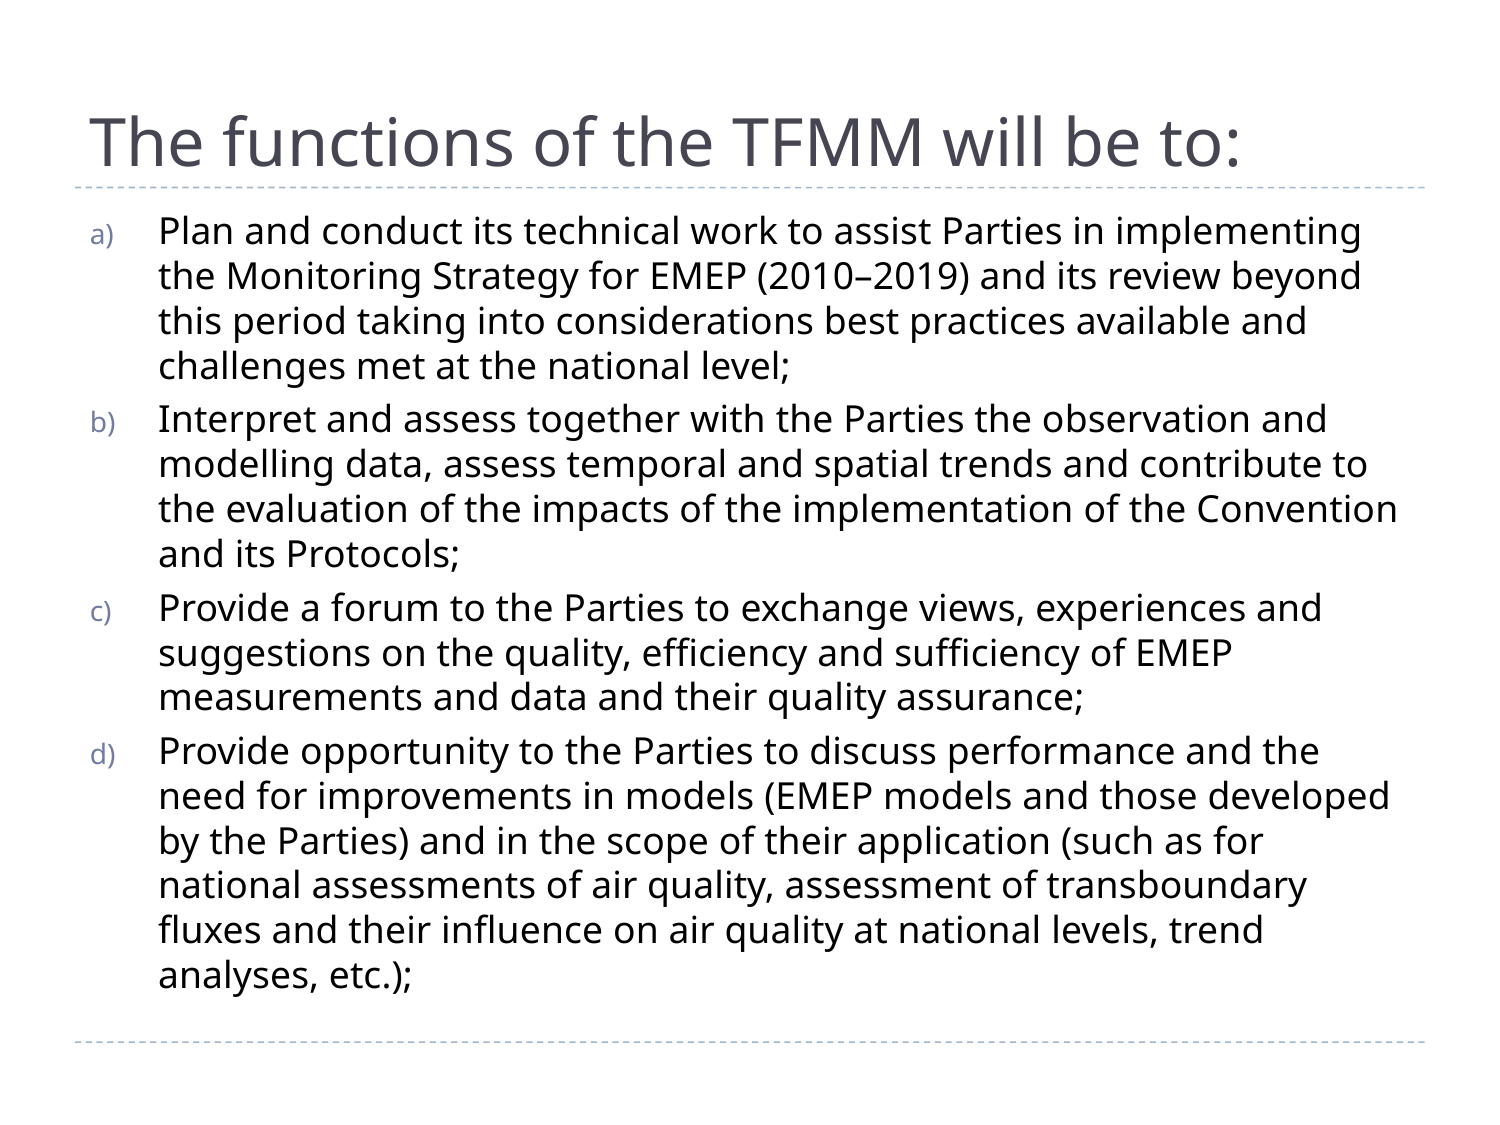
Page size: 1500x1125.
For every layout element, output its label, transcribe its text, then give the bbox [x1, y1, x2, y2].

list Plan and conduct its technical work to assist Parties in implementing the Monitoring Strategy for EMEP (2010–2019) and its review beyond this period taking into considerations best practices available and challenges met at the national level; Interpret and assess together with the Parties the observation and modelling data, assess temporal and spatial trends and contribute to the evaluation of the impacts of the implementation of the Convention and its Protocols; Provide a forum to the Parties to exchange views, experiences and suggestions on the quality, efficiency and sufficiency of EMEP measurements and data and their quality assurance; Provide opportunity to the Parties to discuss performance and the need for improvements in models (EMEP models and those developed by the Parties) and in the scope of their application (such as for national assessments of air quality, assessment of transboundary fluxes and their influence on air quality at national levels, trend analyses, etc.); [75, 200, 1425, 1010]
title The functions of the TFMM will be to: [75, 24, 1425, 188]
